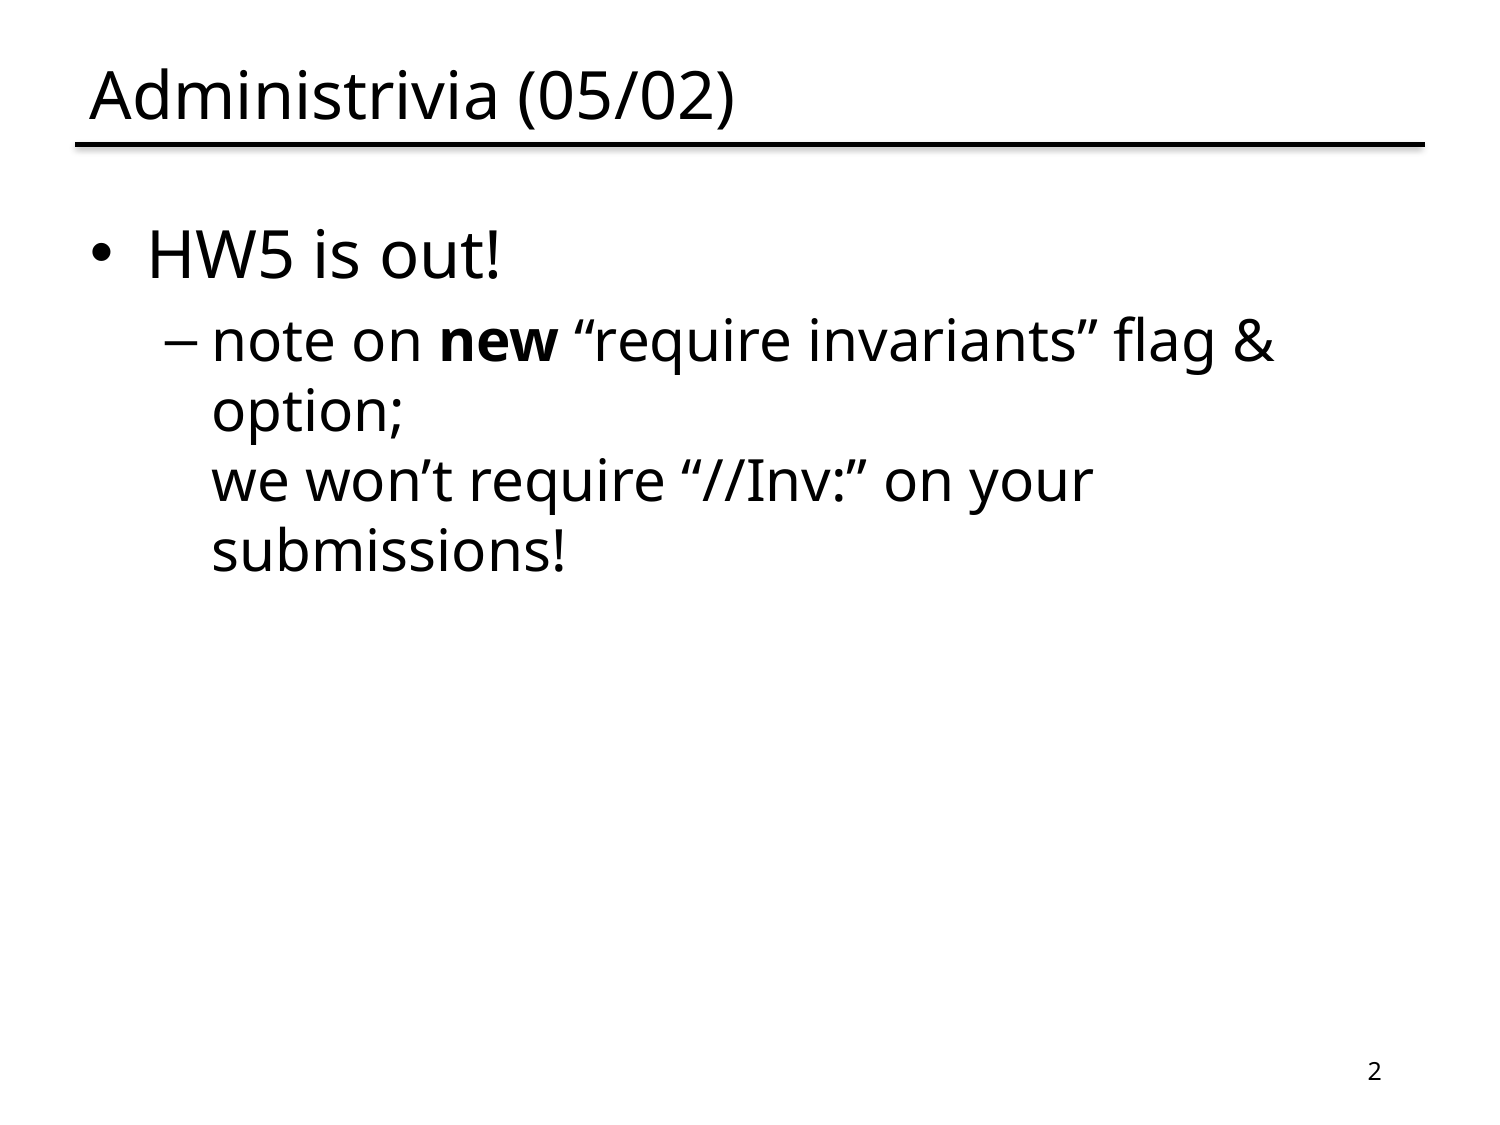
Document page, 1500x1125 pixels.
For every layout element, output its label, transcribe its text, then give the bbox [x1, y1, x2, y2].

slide_number 2 [1059, 1042, 1397, 1103]
title Administrivia (05/02) [75, 45, 1425, 145]
list HW5 is out! note on new “require invariants” flag & option; we won’t require “//Inv:” on your submissions! [75, 204, 1425, 1048]
